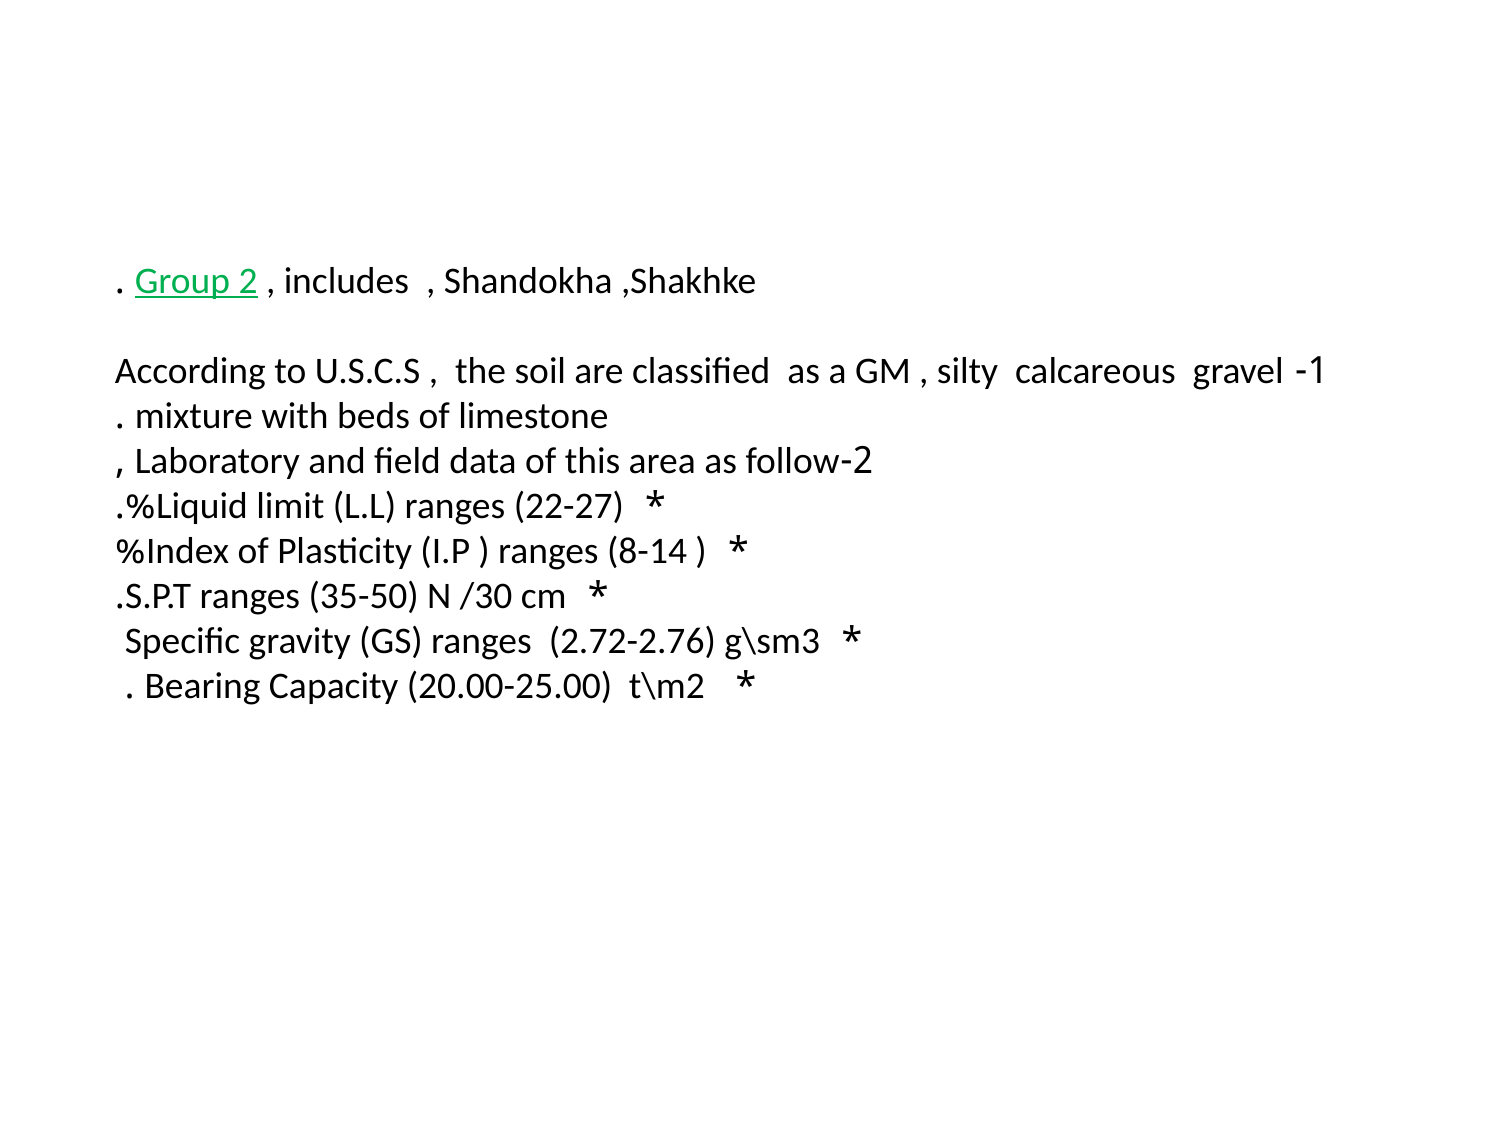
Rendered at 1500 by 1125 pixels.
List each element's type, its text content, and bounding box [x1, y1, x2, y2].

text_box Group 2 , includes , Shandokha ,Shakhke . 1- According to U.S.C.S , the soil are classified as a GM , silty calcareous gravel mixture with beds of limestone . 2-Laboratory and field data of this area as follow , * Liquid limit (L.L) ranges (22-27)%. * Index of Plasticity (I.P ) ranges (8-14 )% * S.P.T ranges (35-50) N /30 cm. * Specific gravity (GS) ranges (2.72-2.76) g\sm3 * Bearing Capacity (20.00-25.00) t\m2 . [100, 113, 1400, 1125]
